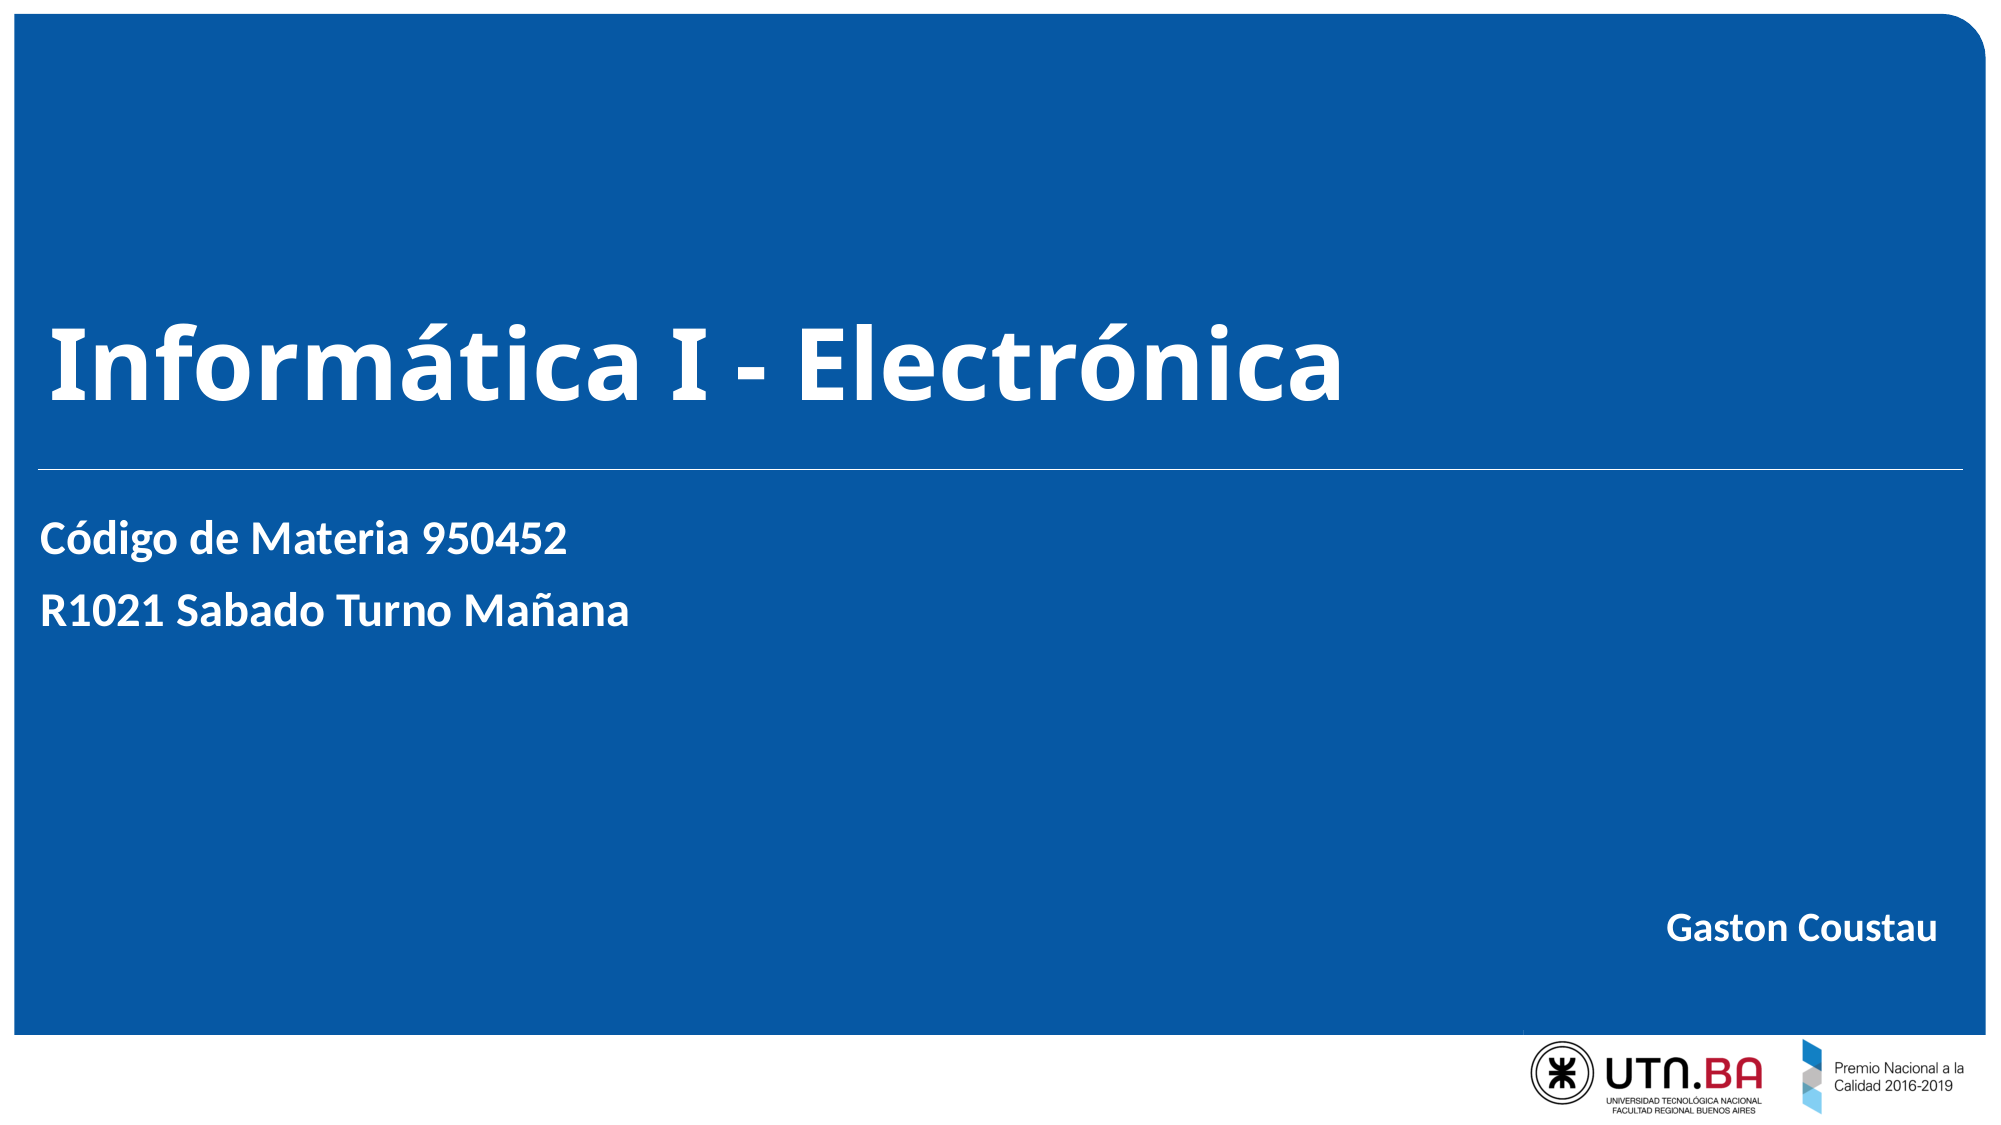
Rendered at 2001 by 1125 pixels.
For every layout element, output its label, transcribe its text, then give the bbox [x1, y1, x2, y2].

text_box Informática I - Electrónica [34, 292, 1963, 466]
text_box Gaston Coustau [25, 898, 1954, 964]
list Código de Materia 950452 R1021 Sabado Turno Mañana [25, 504, 1954, 645]
picture [1523, 1030, 1976, 1125]
